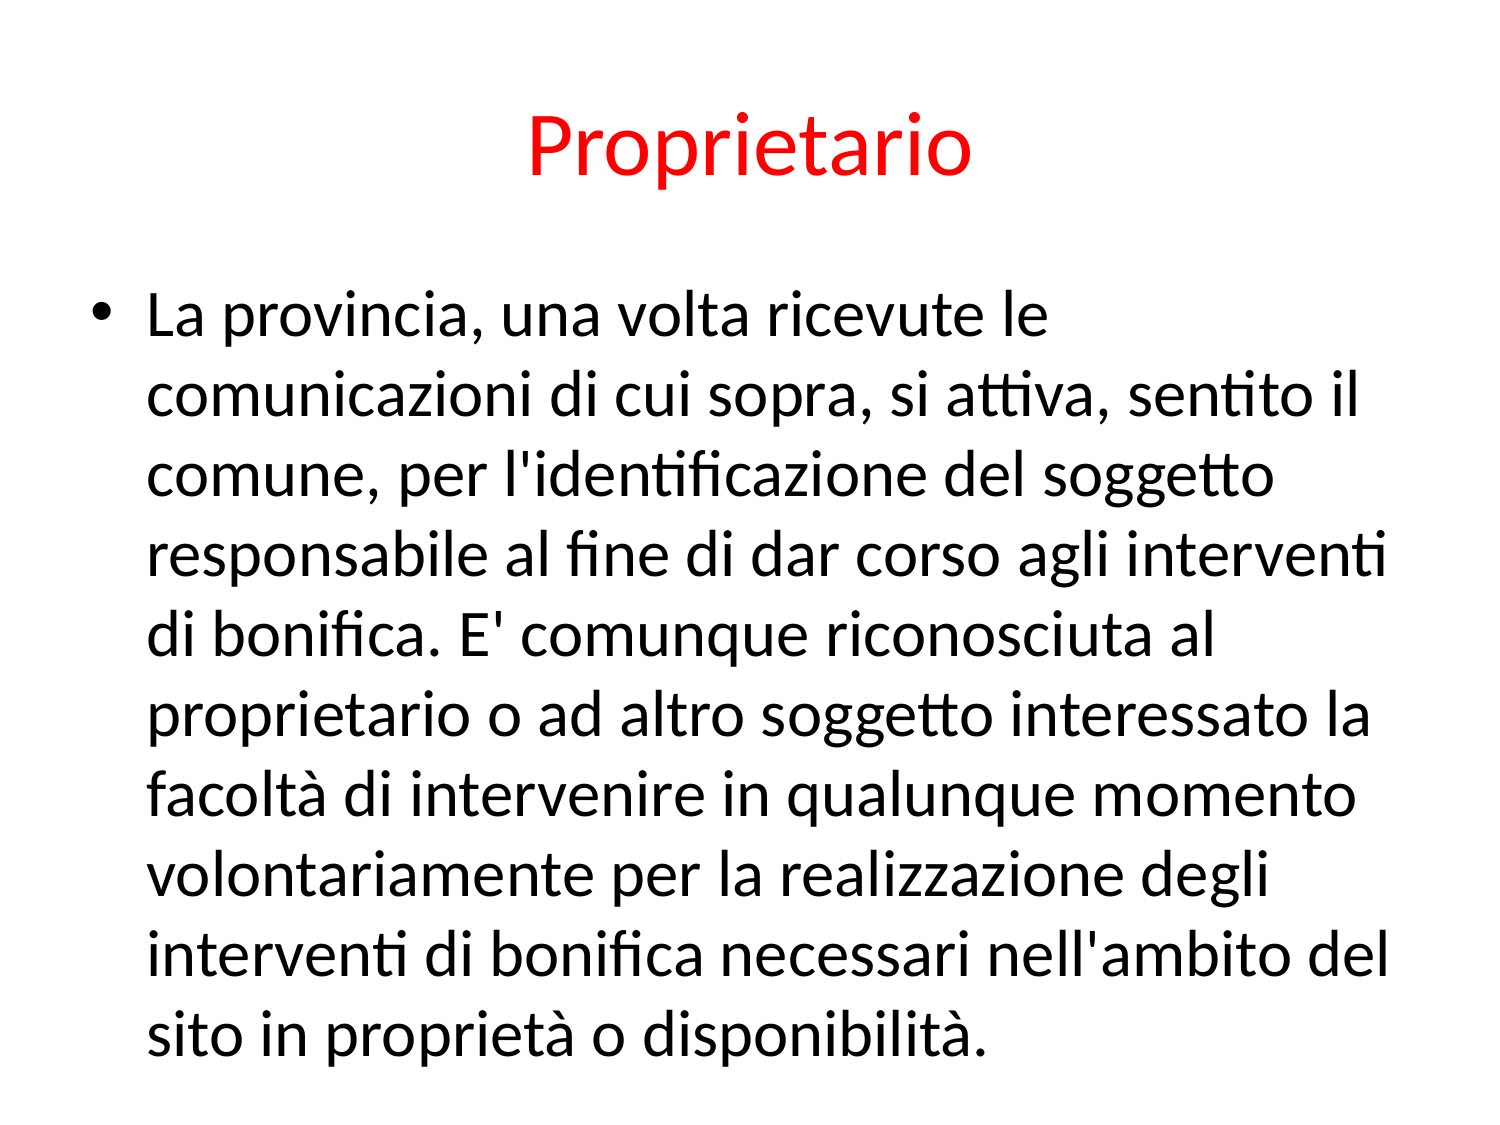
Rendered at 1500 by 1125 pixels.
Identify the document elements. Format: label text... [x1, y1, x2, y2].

title Proprietario [74, 44, 1426, 233]
list La provincia, una volta ricevute le comunicazioni di cui sopra, si attiva, sentito il comune, per l'identificazione del soggetto responsabile al fine di dar corso agli interventi di bonifica. E' comunque riconosciuta al proprietario o ad altro soggetto interessato la facoltà di intervenire in qualunque momento volontariamente per la realizzazione degli interventi di bonifica necessari nell'ambito del sito in proprietà o disponibilità. [74, 262, 1426, 1006]
